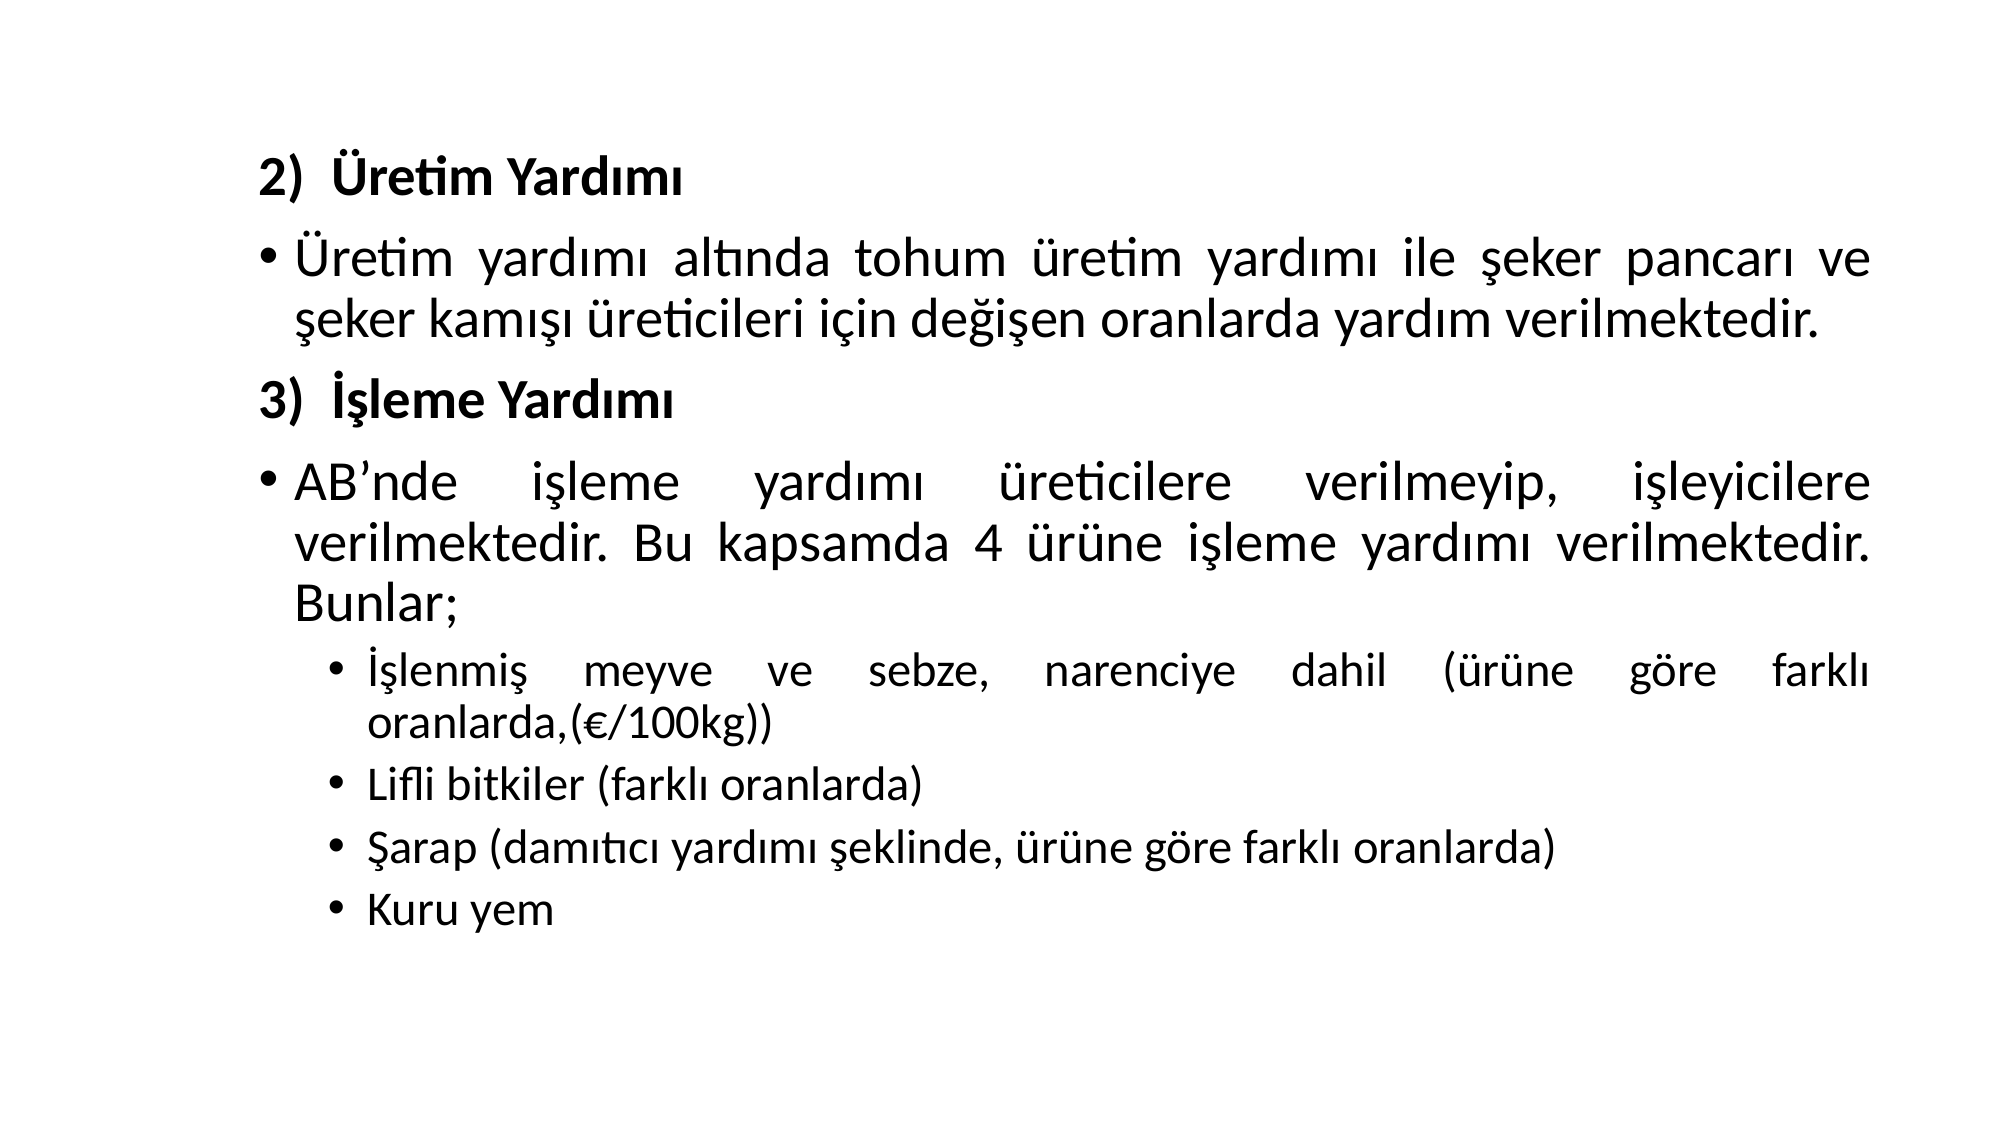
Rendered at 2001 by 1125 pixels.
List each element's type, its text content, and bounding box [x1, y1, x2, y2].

list Üretim Yardımı Üretim yardımı altında tohum üretim yardımı ile şeker pancarı ve şeker kamışı üreticileri için değişen oranlarda yardım verilmektedir. İşleme Yardımı AB’nde işleme yardımı üreticilere verilmeyip, işleyicilere verilmektedir. Bu kapsamda 4 ürüne işleme yardımı verilmektedir. Bunlar; İşlenmiş meyve ve sebze, narenciye dahil (ürüne göre farklı oranlarda,(€/100kg)) Lifli bitkiler (farklı oranlarda) Şarap (damıtıcı yardımı şeklinde, ürüne göre farklı oranlarda) Kuru yem [243, 139, 1887, 950]
